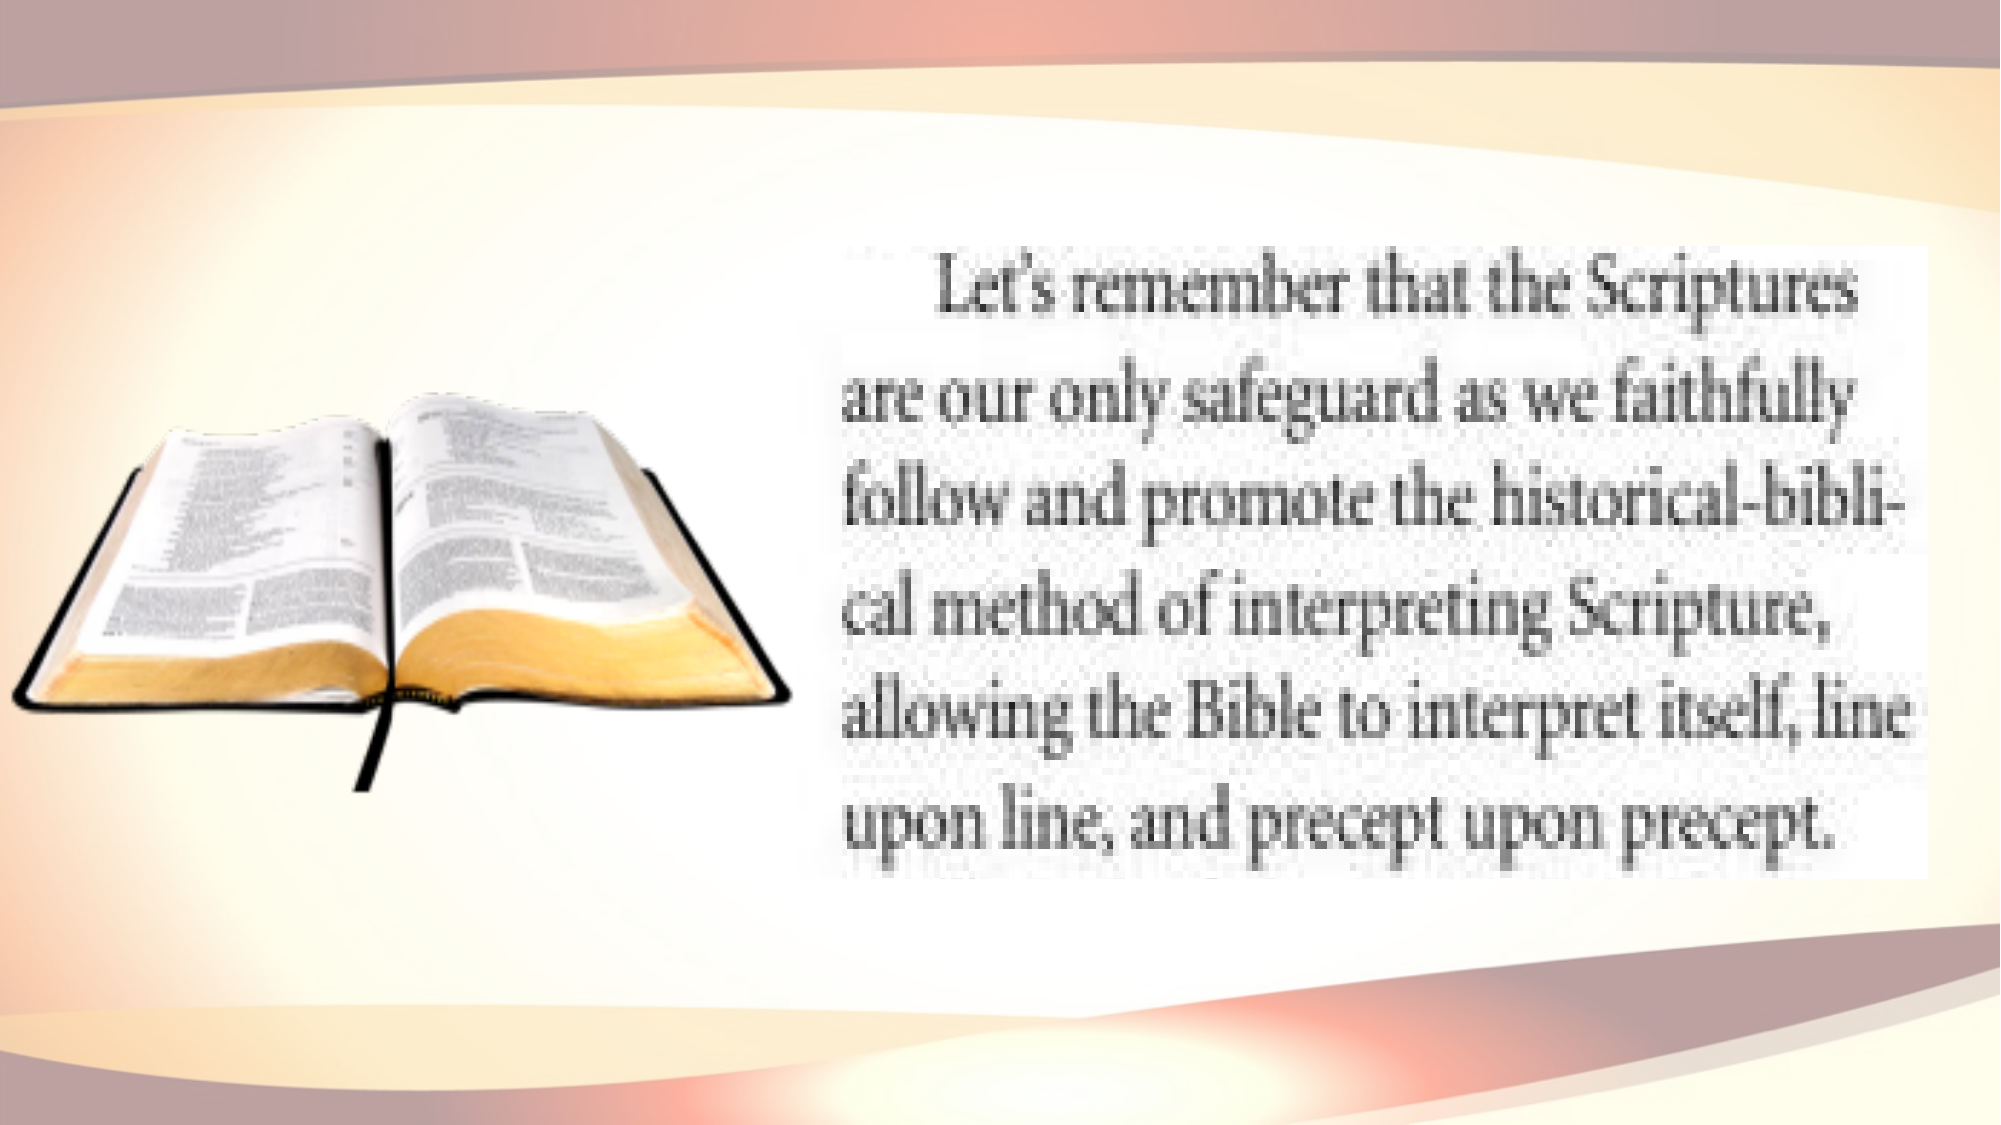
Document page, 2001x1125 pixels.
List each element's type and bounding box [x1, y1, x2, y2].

picture [7, 246, 1929, 879]
